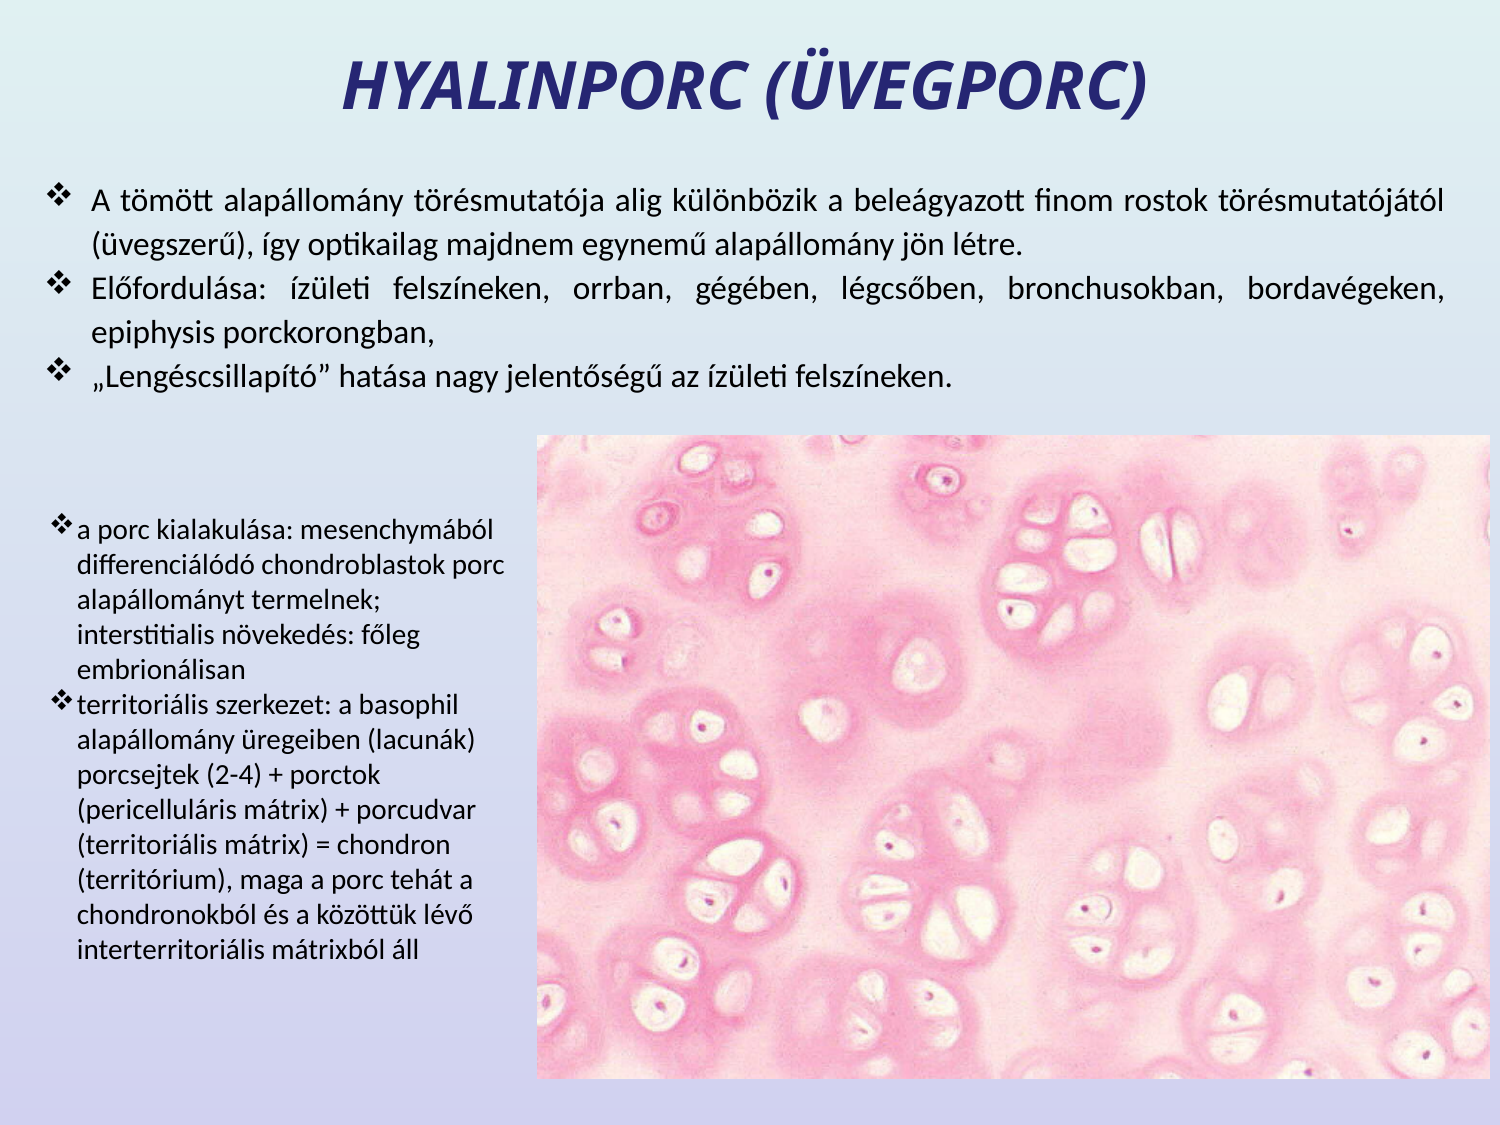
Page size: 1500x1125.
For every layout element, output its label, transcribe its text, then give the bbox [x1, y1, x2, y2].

text_box HYALINPORC (ÜVEGPORC) [270, 35, 1221, 131]
picture [537, 435, 1490, 1080]
text_box a porc kialakulása: mesenchymából differenciálódó chondroblastok porc alapállományt termelnek; interstitialis növekedés: főleg embrionálisan territoriális szerkezet: a basophil alapállomány üregeiben (lacunák) porcsejtek (2-4) + porctok (pericelluláris mátrix) + porcudvar (territoriális mátrix) = chondron (territórium), maga a porc tehát a chondronokból és a közöttük lévő interterritoriális mátrixból áll [34, 503, 531, 973]
text_box A tömött alapállomány törésmutatója alig különbözik a beleágyazott finom rostok törésmutatójától (üvegszerű), így optikailag majdnem egynemű alapállomány jön létre. Előfordulása: ízületi felszíneken, orrban, gégében, légcsőben, bronchusokban, bordavégeken, epiphysis porckorongban, „Lengéscsillapító” hatása nagy jelentőségű az ízületi felszíneken. [29, 167, 1462, 402]
